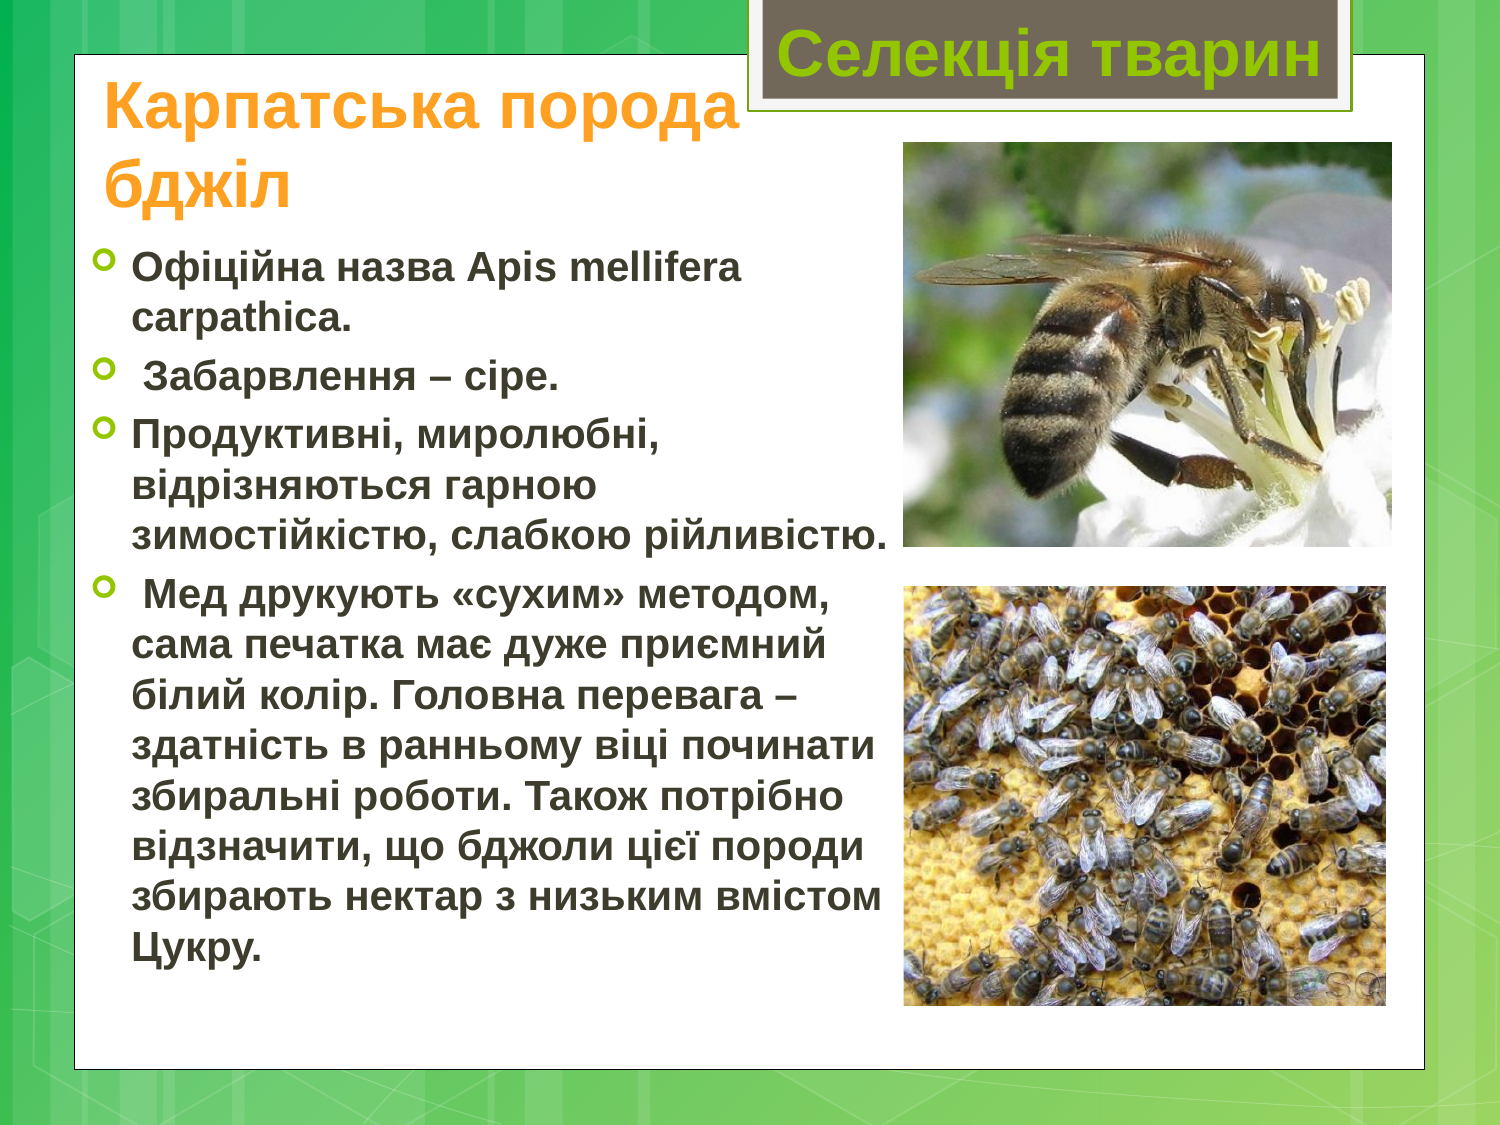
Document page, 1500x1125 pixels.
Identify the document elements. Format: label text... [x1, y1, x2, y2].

text_box Карпатська порода бджіл [88, 53, 786, 229]
title Селекція тварин [761, 0, 1445, 98]
list Офіційна назва Apis mellifera carpathica. Забарвлення – сіре. Продуктивні, миролюбні, відрізняються гарною зимостійкістю, слабкою рійливістю. Мед друкують «сухим» методом, сама печатка має дуже приємний білий колір. Головна перевага – здатність в ранньому віці починати збиральні роботи. Також потрібно відзначити, що бджоли цієї породи збирають нектар з низьким вмістом Цукру. [64, 231, 913, 1030]
picture [903, 142, 1393, 547]
picture [903, 585, 1387, 1006]
